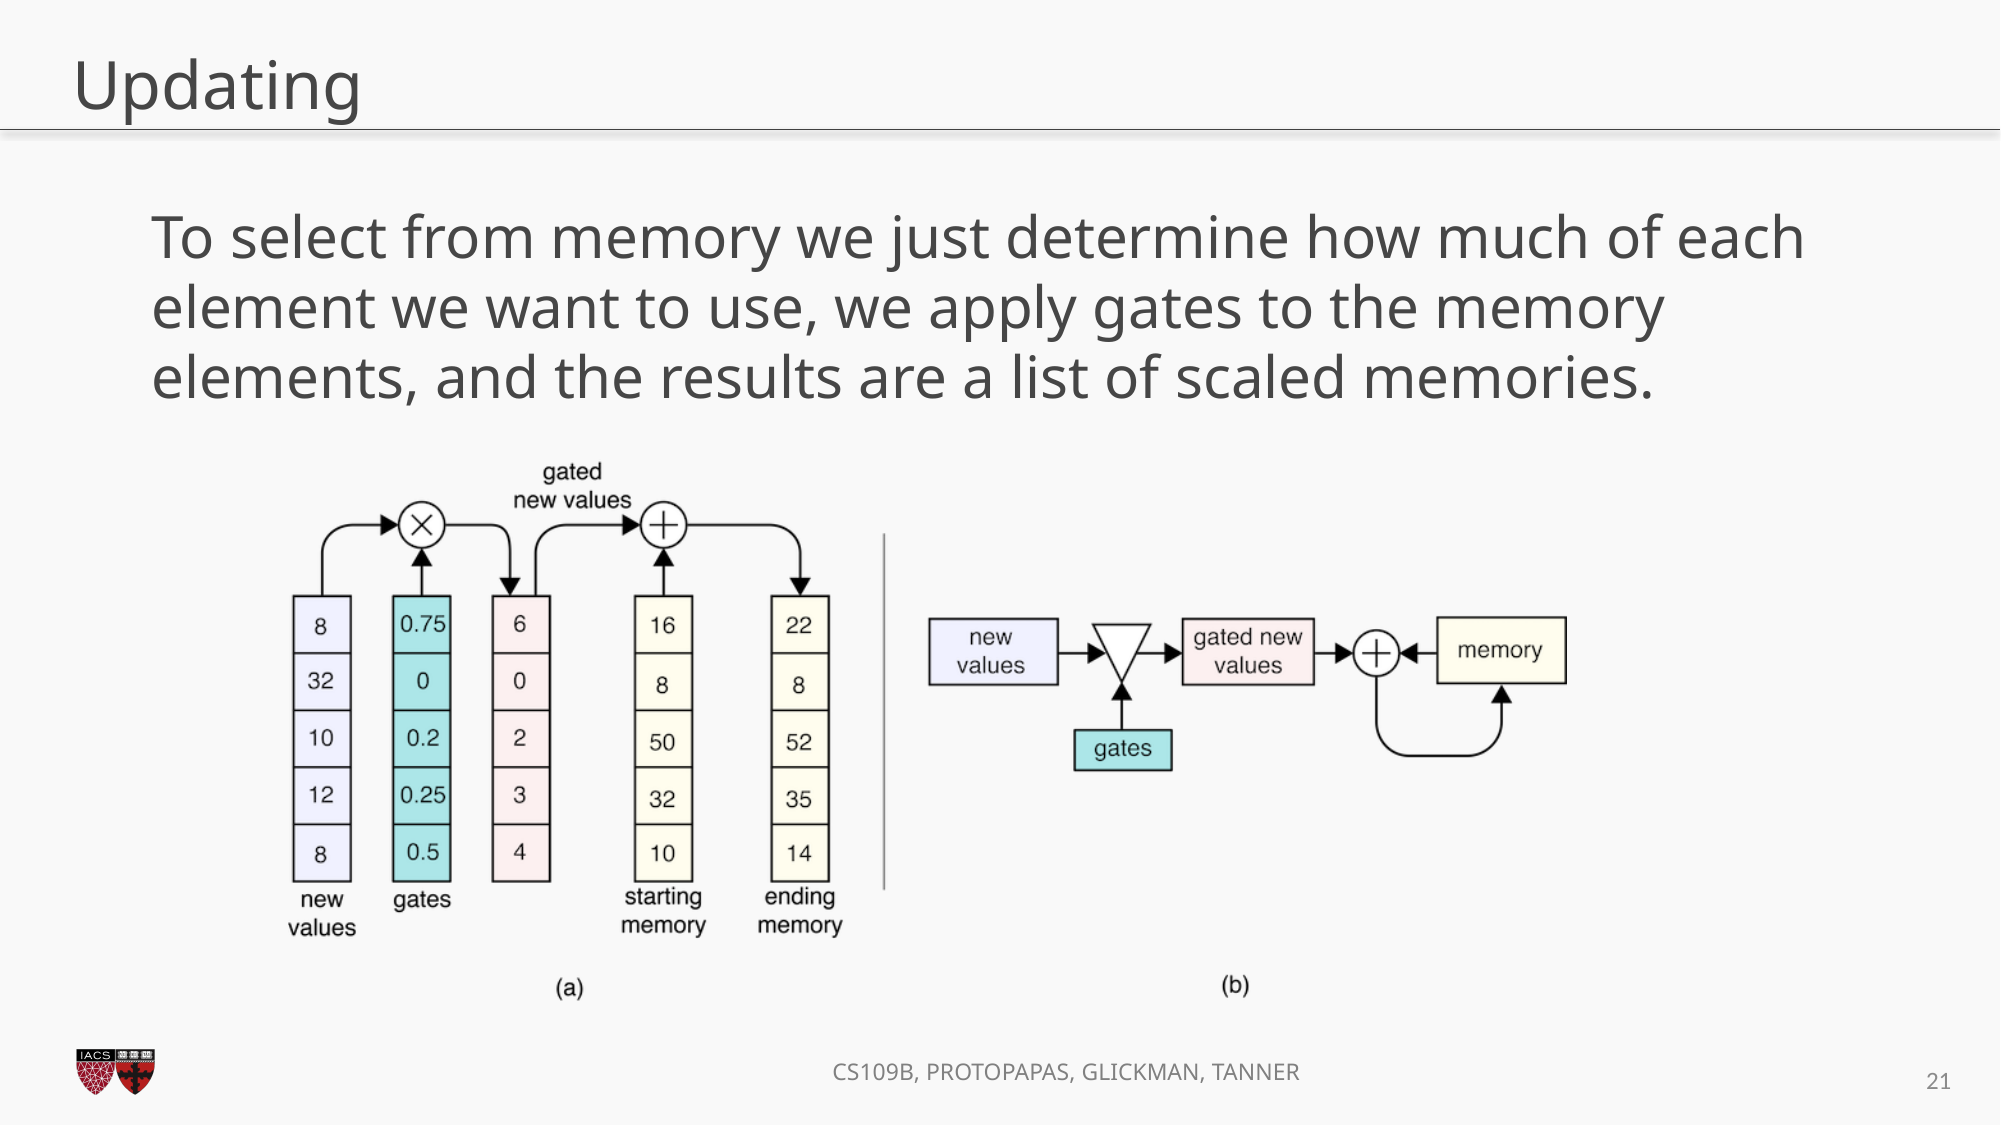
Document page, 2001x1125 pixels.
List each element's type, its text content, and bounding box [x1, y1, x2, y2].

picture [288, 458, 1568, 1007]
title Updating [57, 35, 1943, 162]
picture [75, 1049, 155, 1095]
list To select from memory we just determine how much of each element we want to use, we apply gates to the memory elements, and the results are a list of scaled memories. [136, 193, 1831, 540]
slide_number 21 [1500, 1050, 1967, 1110]
